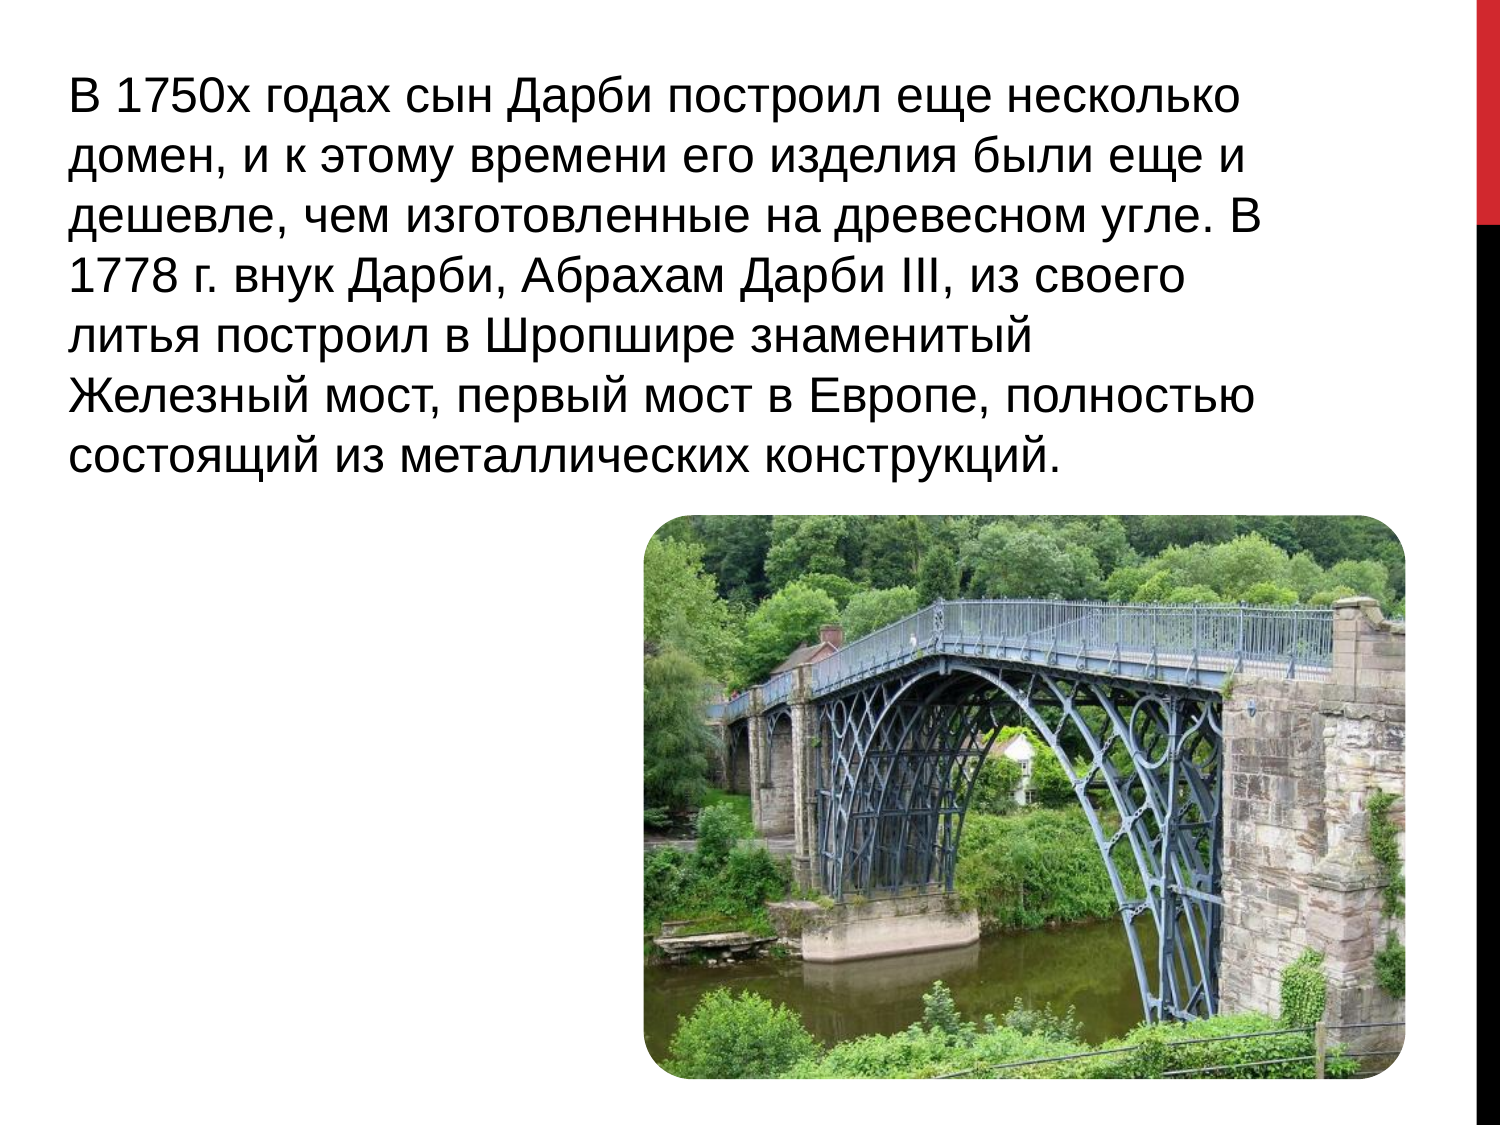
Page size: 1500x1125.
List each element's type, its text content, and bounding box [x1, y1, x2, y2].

list В 1750х годах сын Дарби построил еще несколько домен, и к этому времени его изделия были еще и дешевле, чем изготовленные на древесном угле. В 1778 г. внук Дарби, Абрахам Дарби III, из своего литья построил в Шропшире знаменитый Железный мост, первый мост в Европе, полностью состоящий из металлических конструкций. [53, 54, 1304, 519]
picture [643, 514, 1406, 1080]
